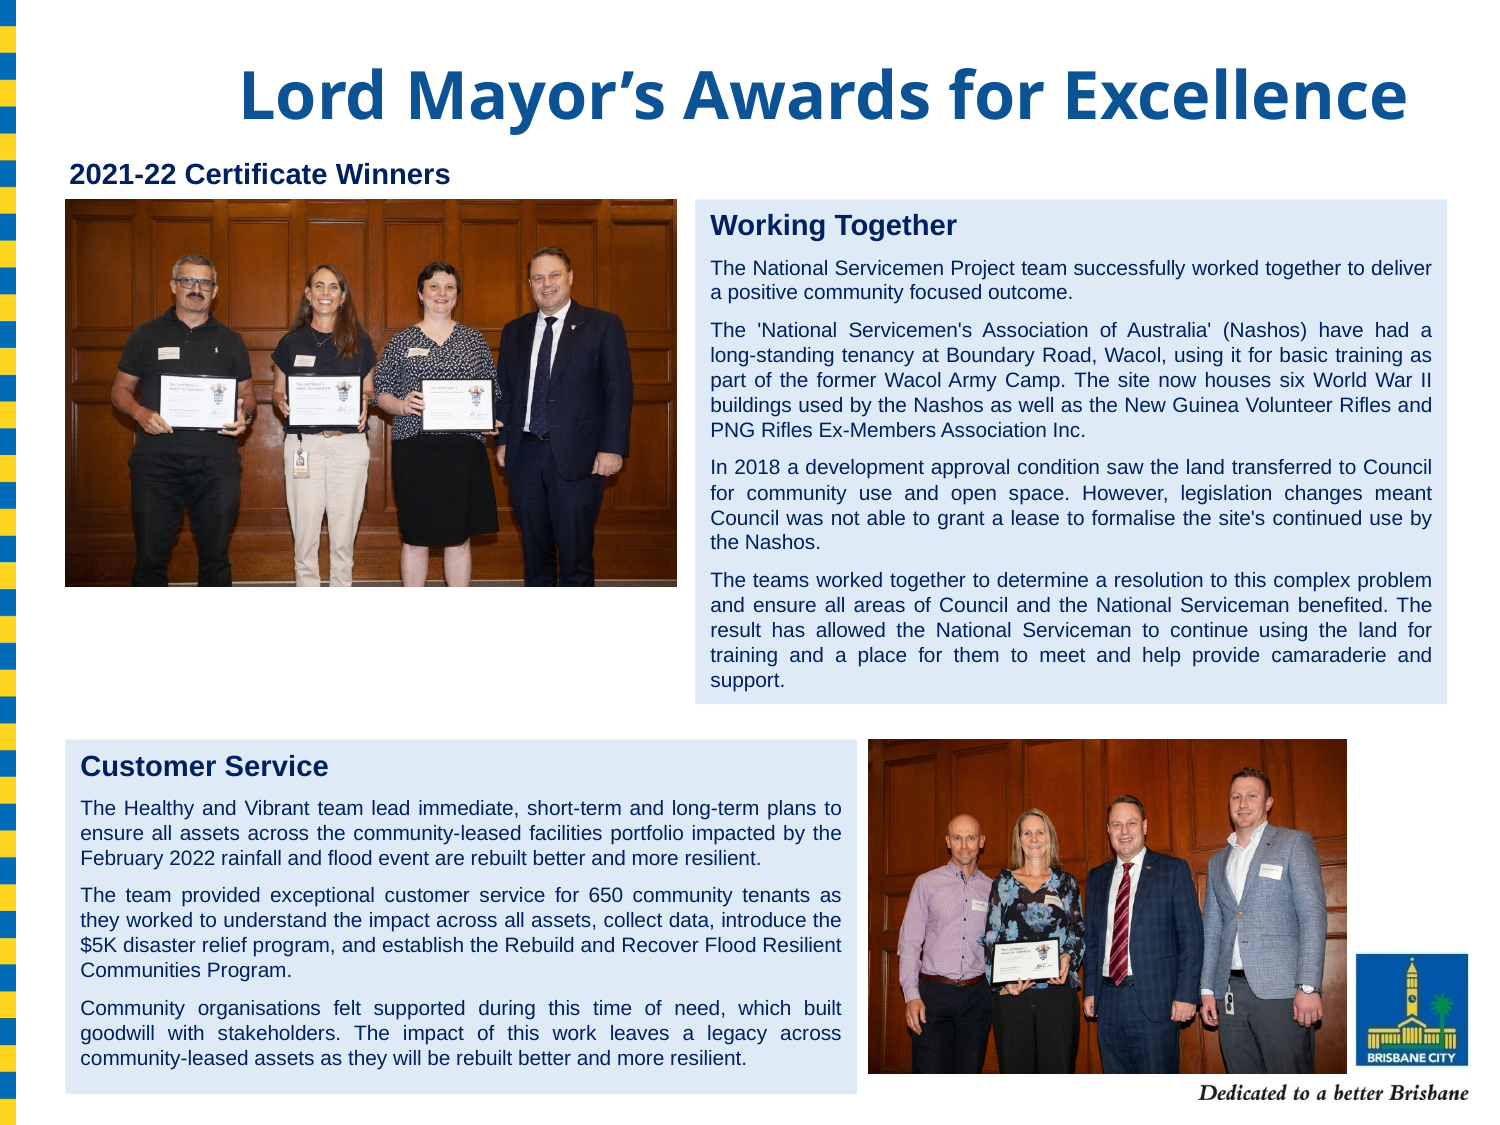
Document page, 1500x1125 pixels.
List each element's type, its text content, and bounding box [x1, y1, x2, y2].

text_box Working Together The National Servicemen Project team successfully worked together to deliver a positive community focused outcome. The 'National Servicemen's Association of Australia' (Nashos) have had a long-standing tenancy at Boundary Road, Wacol, using it for basic training as part of the former Wacol Army Camp. The site now houses six World War II buildings used by the Nashos as well as the New Guinea Volunteer Rifles and PNG Rifles Ex-Members Association Inc. In 2018 a development approval condition saw the land transferred to Council for community use and open space. However, legislation changes meant Council was not able to grant a lease to formalise the site's continued use by the Nashos. The teams worked together to determine a resolution to this complex problem and ensure all areas of Council and the National Serviceman benefited. The result has allowed the National Serviceman to continue using the land for training and a place for them to meet and help provide camaraderie and support. [695, 199, 1448, 705]
picture [65, 198, 677, 587]
text_box 2021-22 Certificate Winners [54, 147, 491, 200]
picture [0, 0, 16, 1125]
text_box Customer Service The Healthy and Vibrant team lead immediate, short-term and long-term plans to ensure all assets across the community-leased facilities portfolio impacted by the February 2022 rainfall and flood event are rebuilt better and more resilient. The team provided exceptional customer service for 650 community tenants as they worked to understand the impact across all assets, collect data, introduce the $5K disaster relief program, and establish the Rebuild and Recover Flood Resilient Communities Program. Community organisations felt supported during this time of need, which built goodwill with stakeholders. The impact of this work leaves a legacy across community-leased assets as they will be rebuilt better and more resilient. [65, 739, 857, 1094]
picture [867, 739, 1469, 1100]
title Lord Mayor’s Awards for Excellence [76, 45, 1425, 233]
